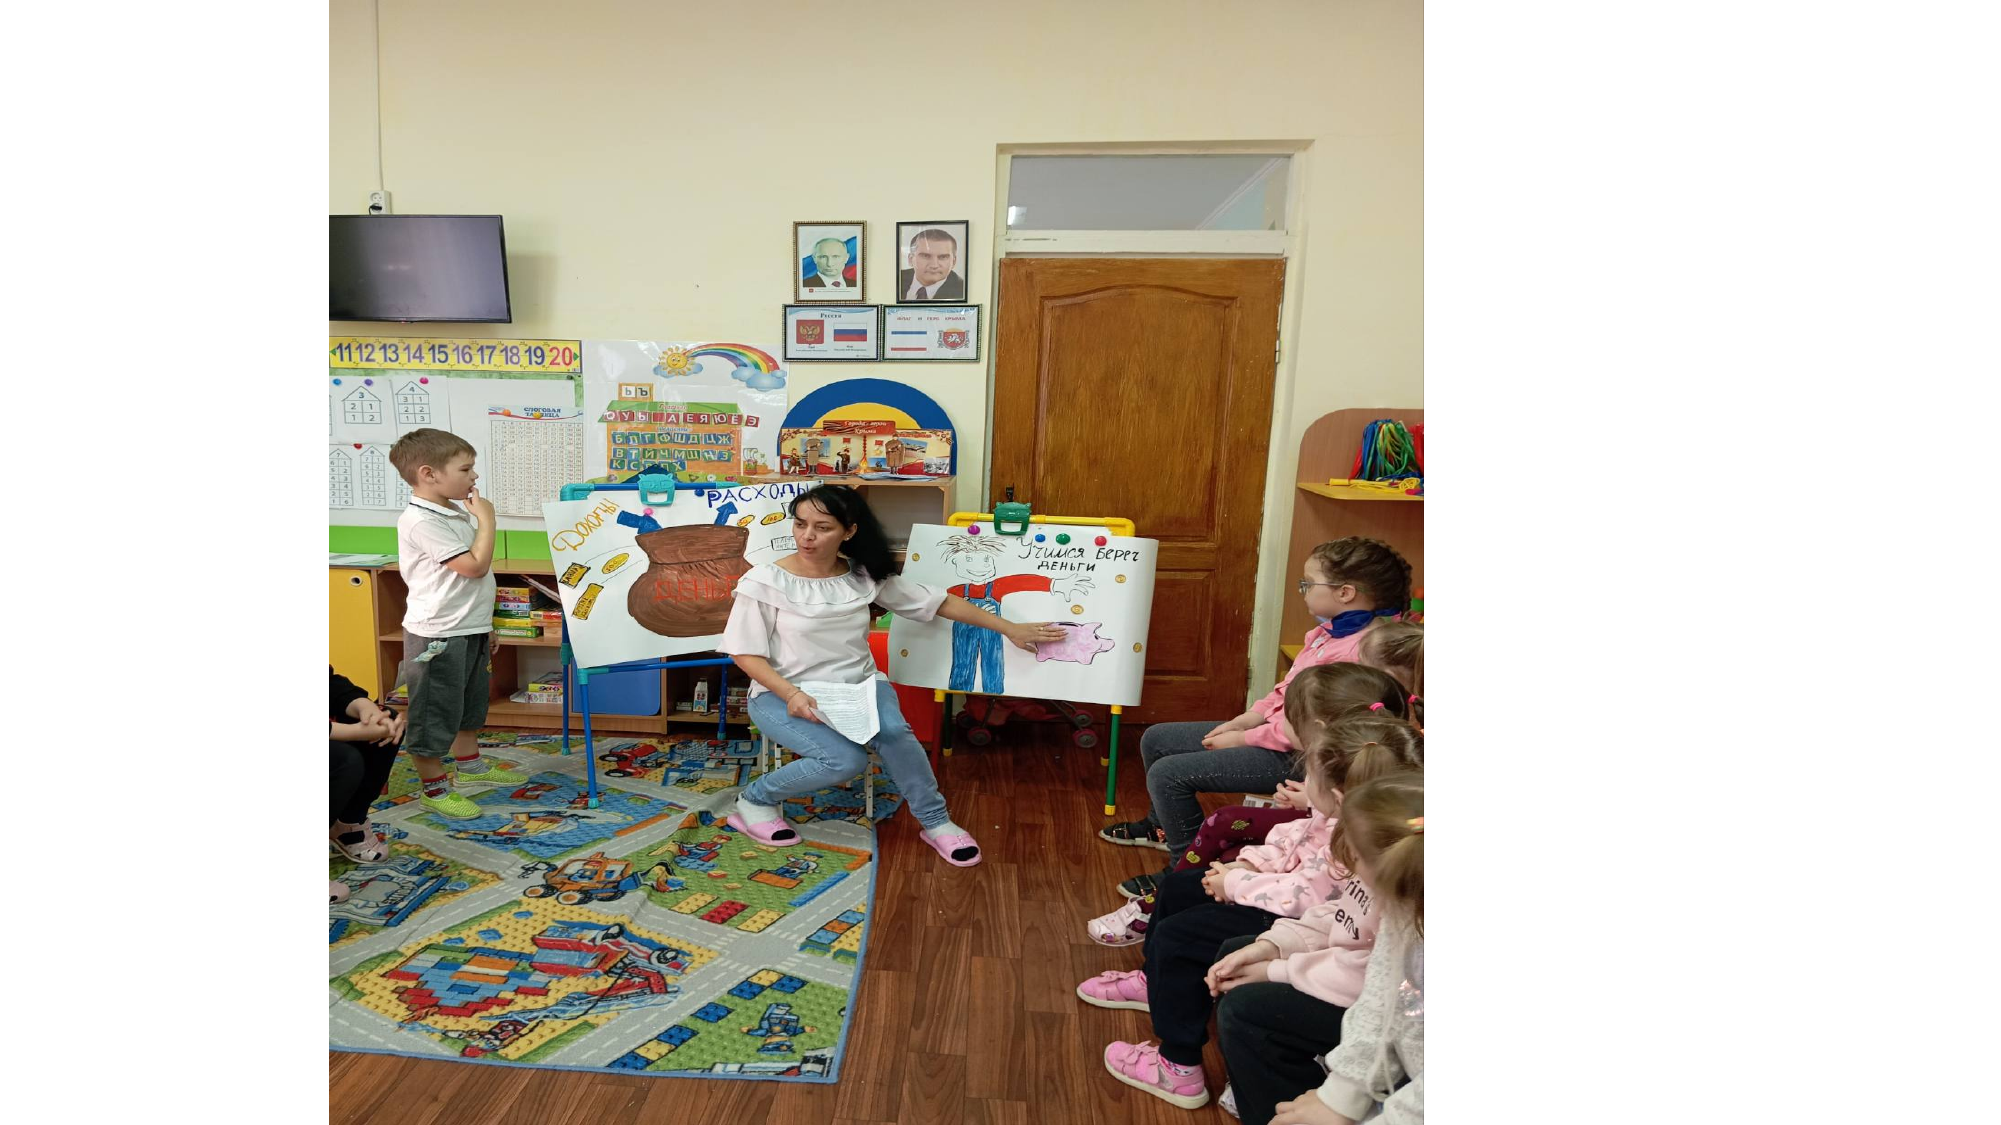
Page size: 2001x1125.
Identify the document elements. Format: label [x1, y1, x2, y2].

picture [329, 0, 1424, 1125]
